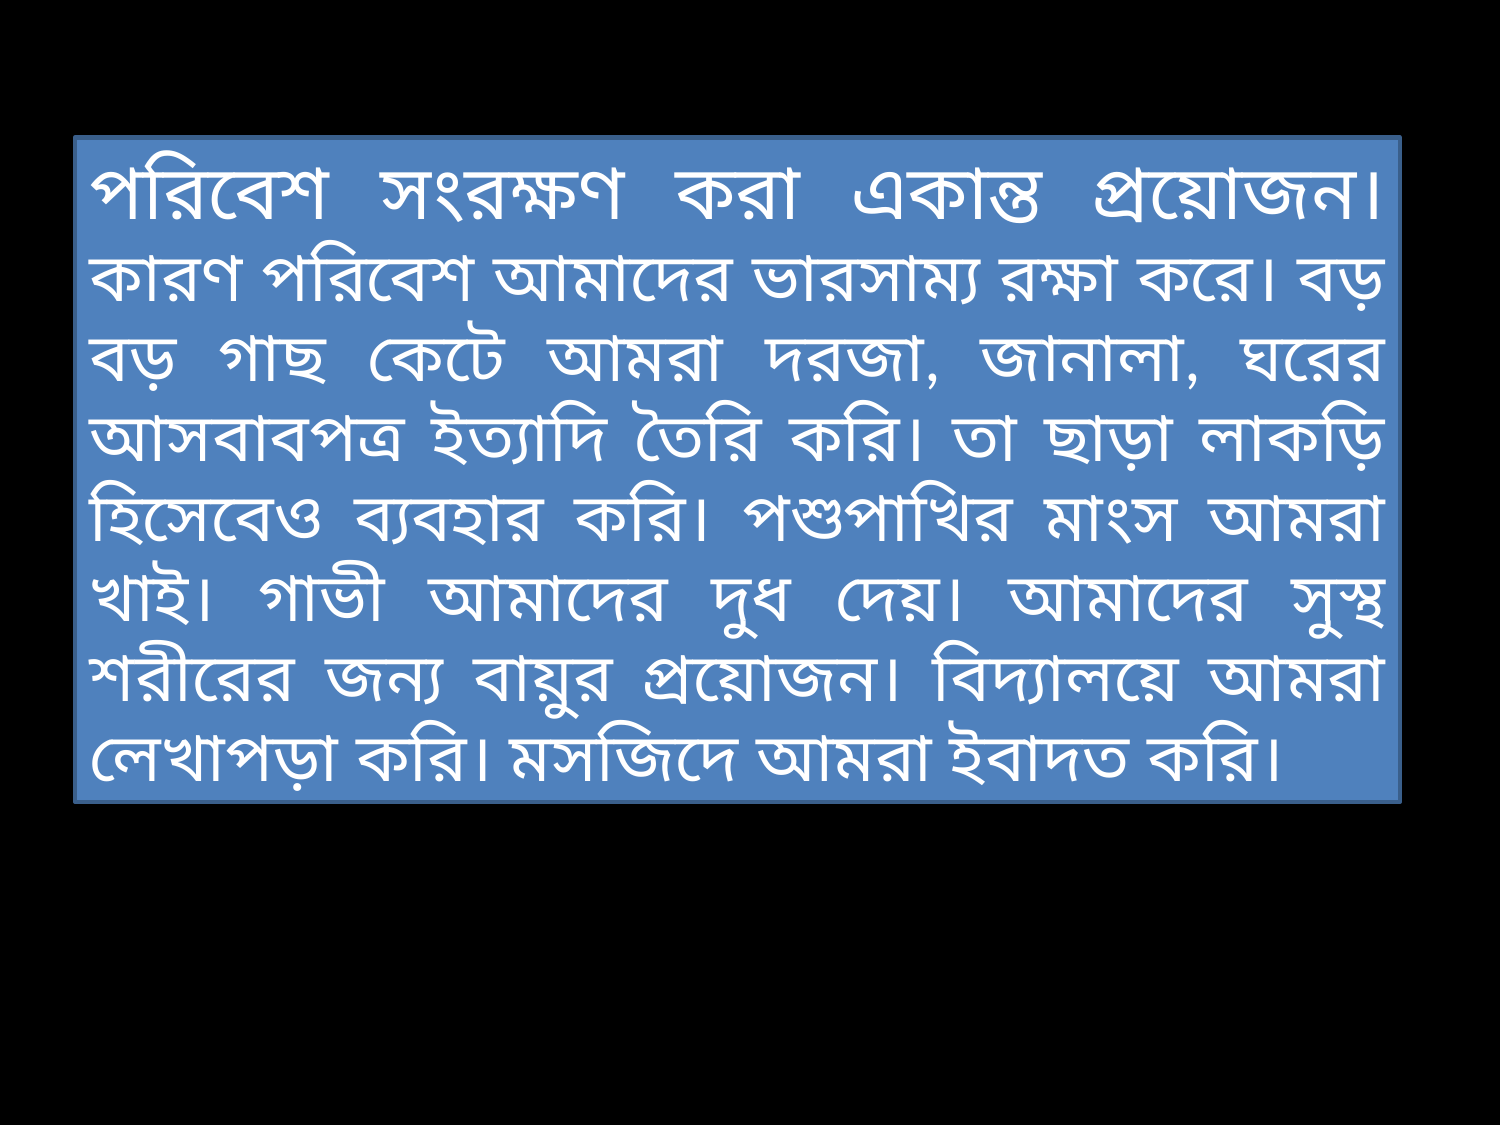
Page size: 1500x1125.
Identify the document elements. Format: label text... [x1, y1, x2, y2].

text_box পরিবেশ সংরক্ষণ করা একান্ত প্রয়োজন। কারণ পরিবেশ আমাদের ভারসাম্য রক্ষা করে। বড় বড় গাছ কেটে আমরা দরজা, জানালা, ঘরের আসবাবপত্র ইত্যাদি তৈরি করি। তা ছাড়া লাকড়ি হিসেবেও ব্যবহার করি। পশুপাখির মাংস আমরা খাই। গাভী আমাদের দুধ দেয়। আমাদের সুস্থ শরীরের জন্য বায়ুর প্রয়োজন। বিদ্যালয়ে আমরা লেখাপড়া করি। মসজিদে আমরা ইবাদত করি। [73, 135, 1402, 804]
